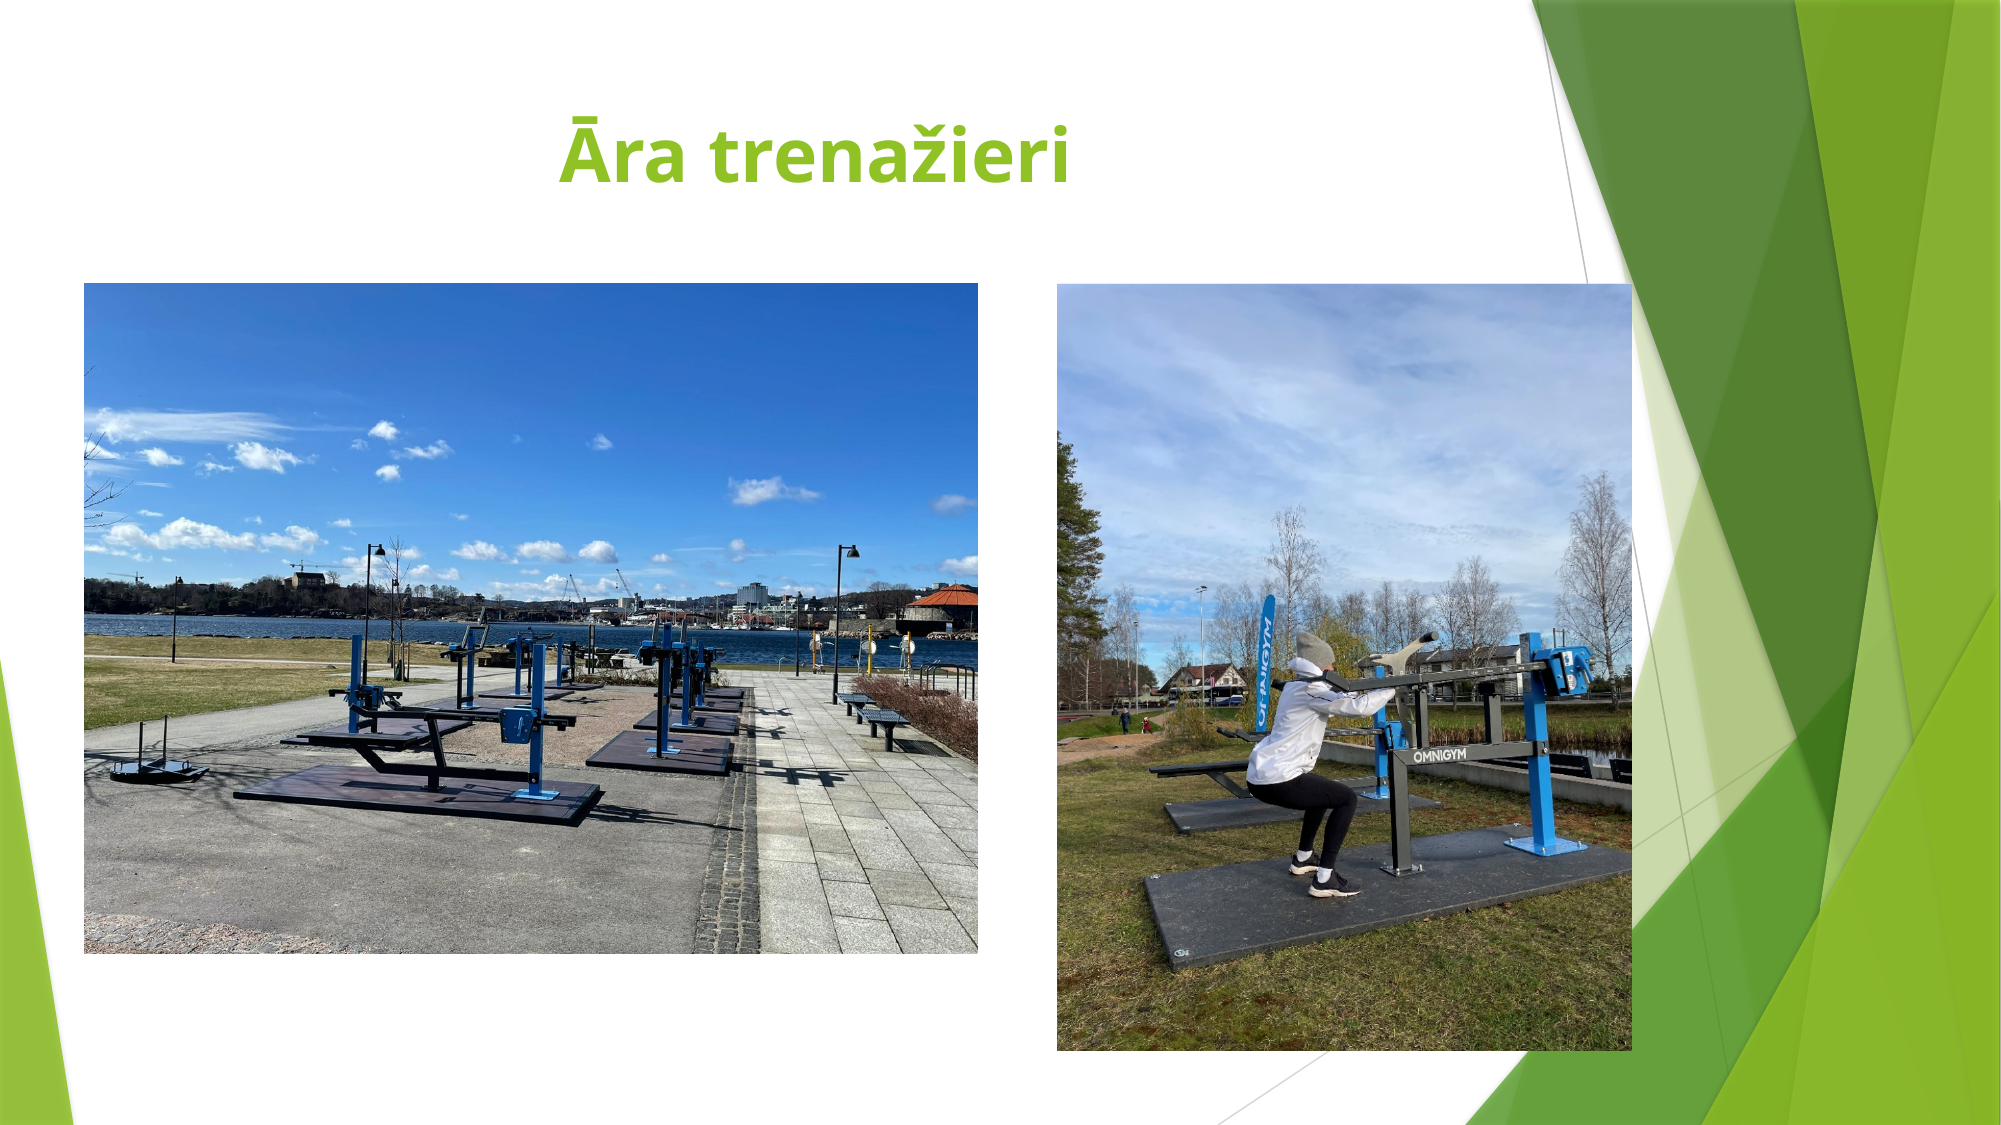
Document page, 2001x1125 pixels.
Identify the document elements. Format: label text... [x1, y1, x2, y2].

picture [959, 284, 1728, 1050]
title Āra trenažieri [111, 99, 1522, 245]
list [83, 282, 979, 955]
